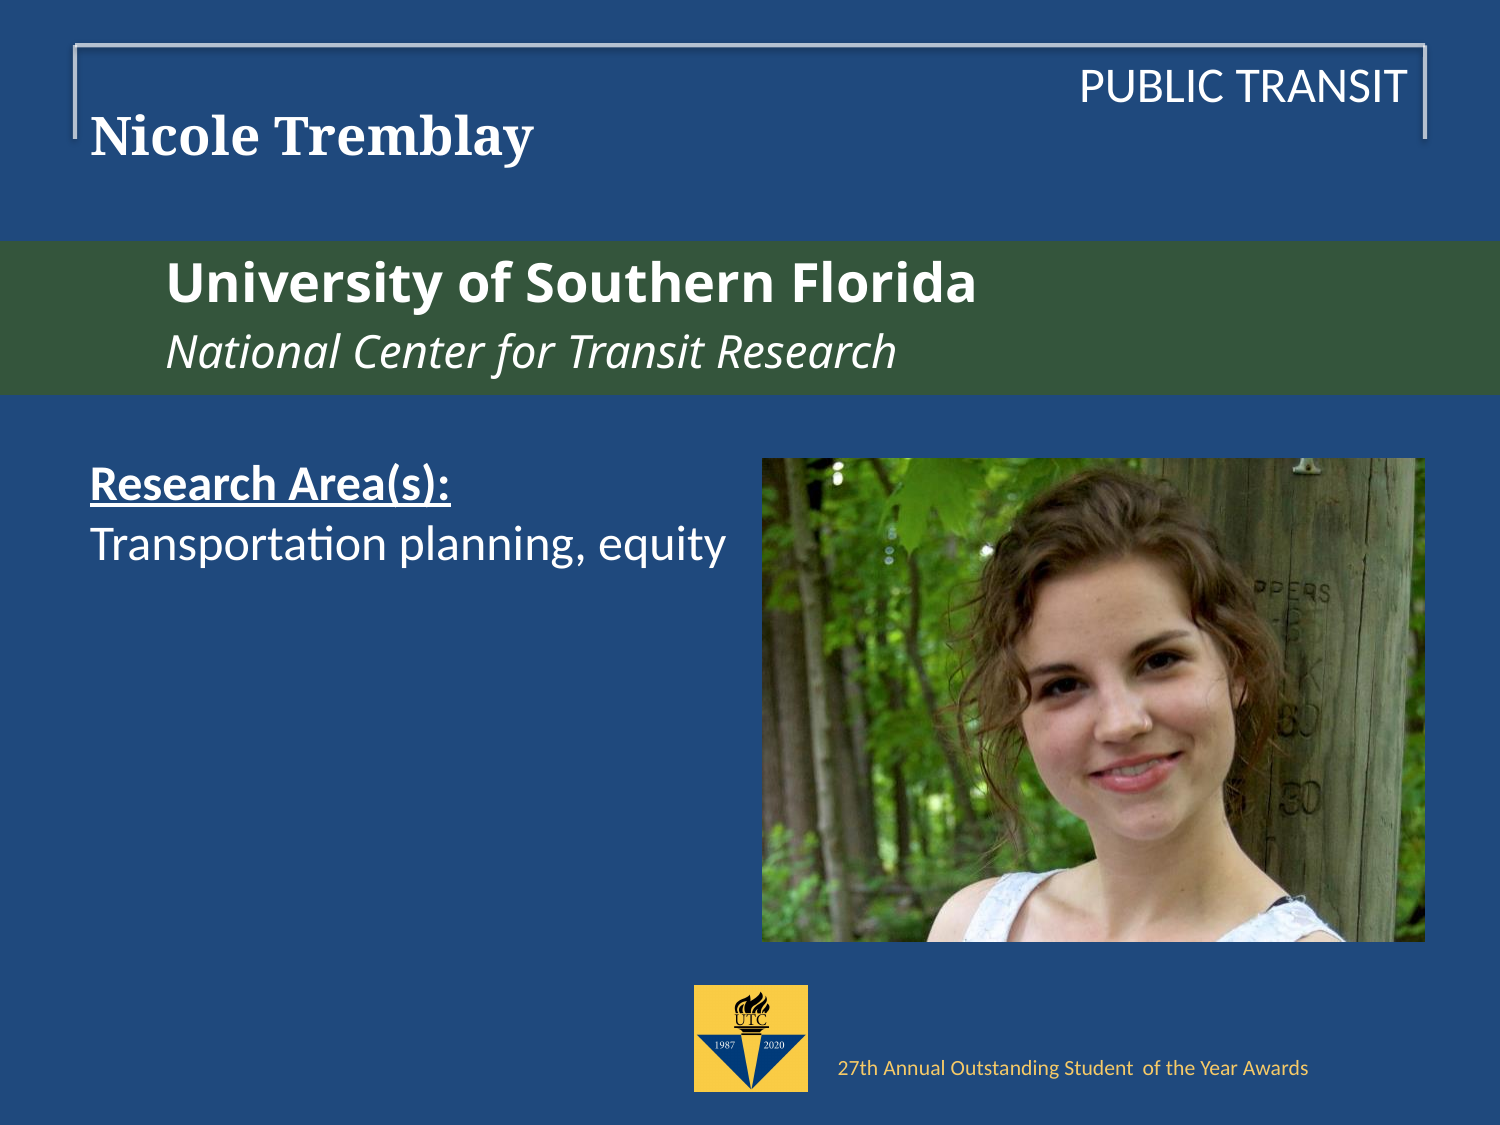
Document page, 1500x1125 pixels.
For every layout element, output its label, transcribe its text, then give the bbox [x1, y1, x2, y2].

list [762, 458, 1426, 942]
footer 27th Annual Outstanding Student of the Year Awards [822, 1041, 1407, 1102]
text_box Research Area(s): Transportation planning, equity [74, 442, 825, 698]
list University of Southern Florida National Center for Transit Research [0, 241, 1500, 395]
text_box PUBLIC TRANSIT [1058, 45, 1423, 120]
title Nicole Tremblay [75, 53, 1425, 241]
picture [694, 985, 808, 1092]
